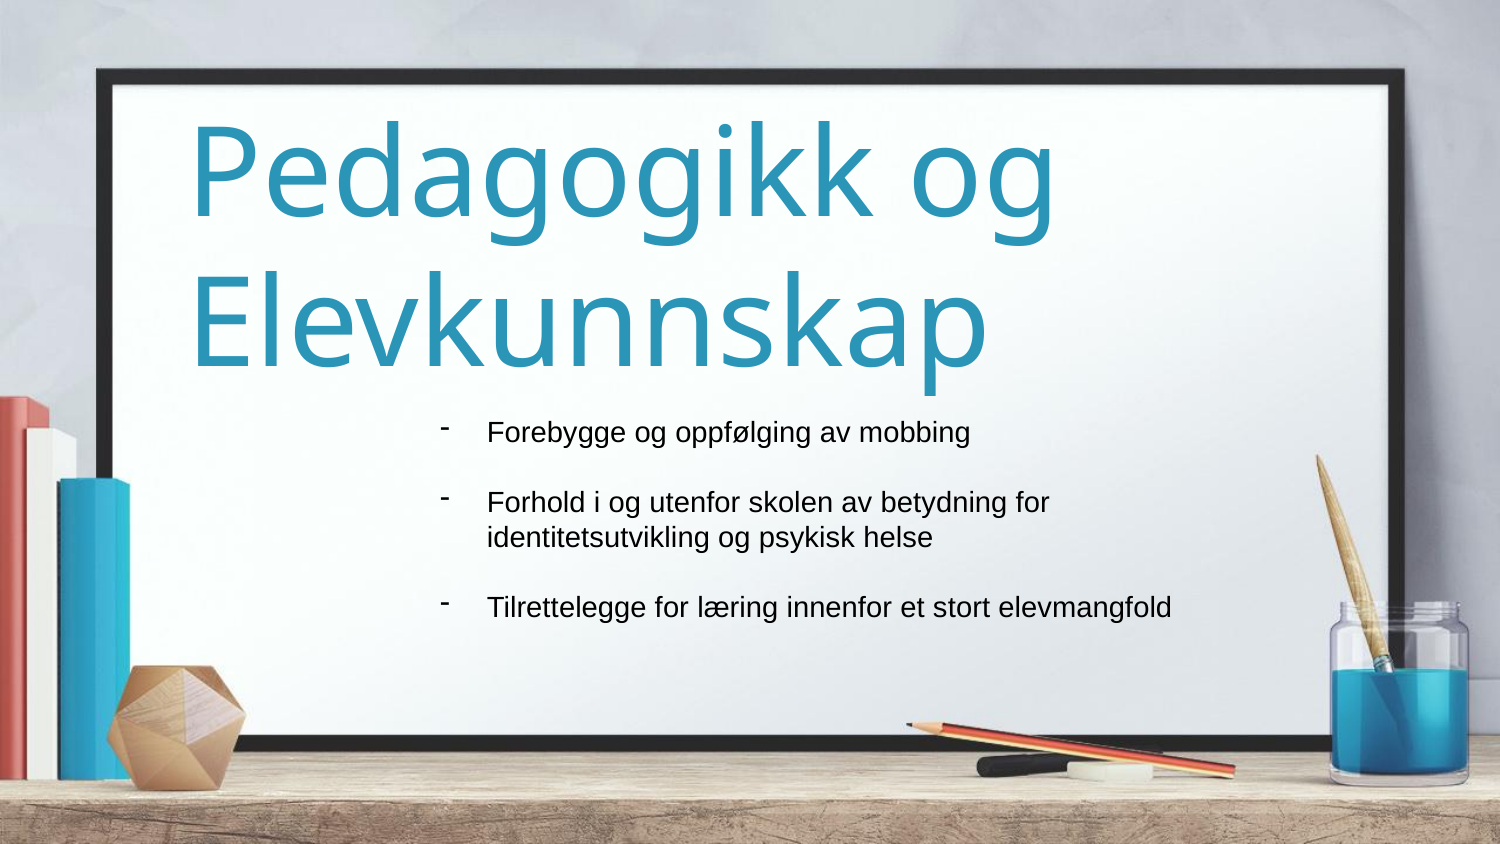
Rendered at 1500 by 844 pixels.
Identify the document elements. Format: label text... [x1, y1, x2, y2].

text_box Forebygge og oppfølging av mobbing Forhold i og utenfor skolen av betydning for identitetsutvikling og psykisk helse Tilrettelegge for læring innenfor et stort elevmangfold [425, 405, 1263, 701]
picture [0, 0, 1500, 844]
title Pedagogikk og Elevkunnskap [171, 146, 1088, 337]
